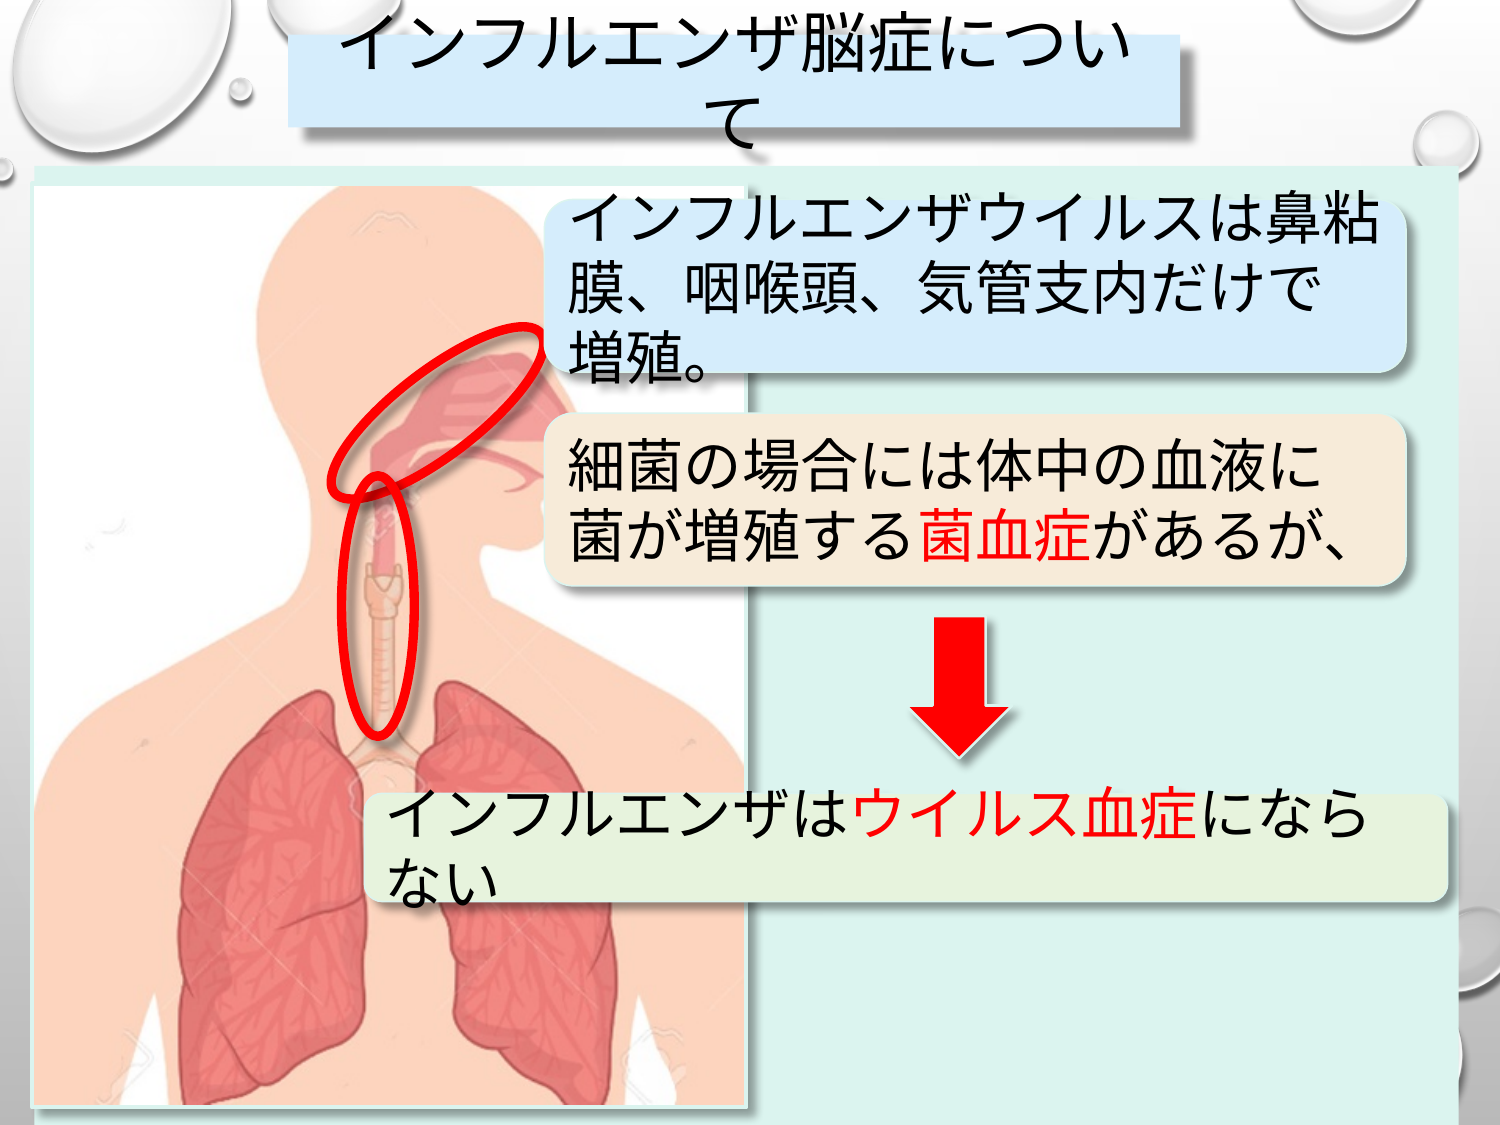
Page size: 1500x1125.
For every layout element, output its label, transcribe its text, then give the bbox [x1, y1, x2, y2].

picture [0, 0, 1500, 1125]
text_box インフルエンザ脳症について [287, 34, 1181, 128]
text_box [34, 165, 1459, 1125]
